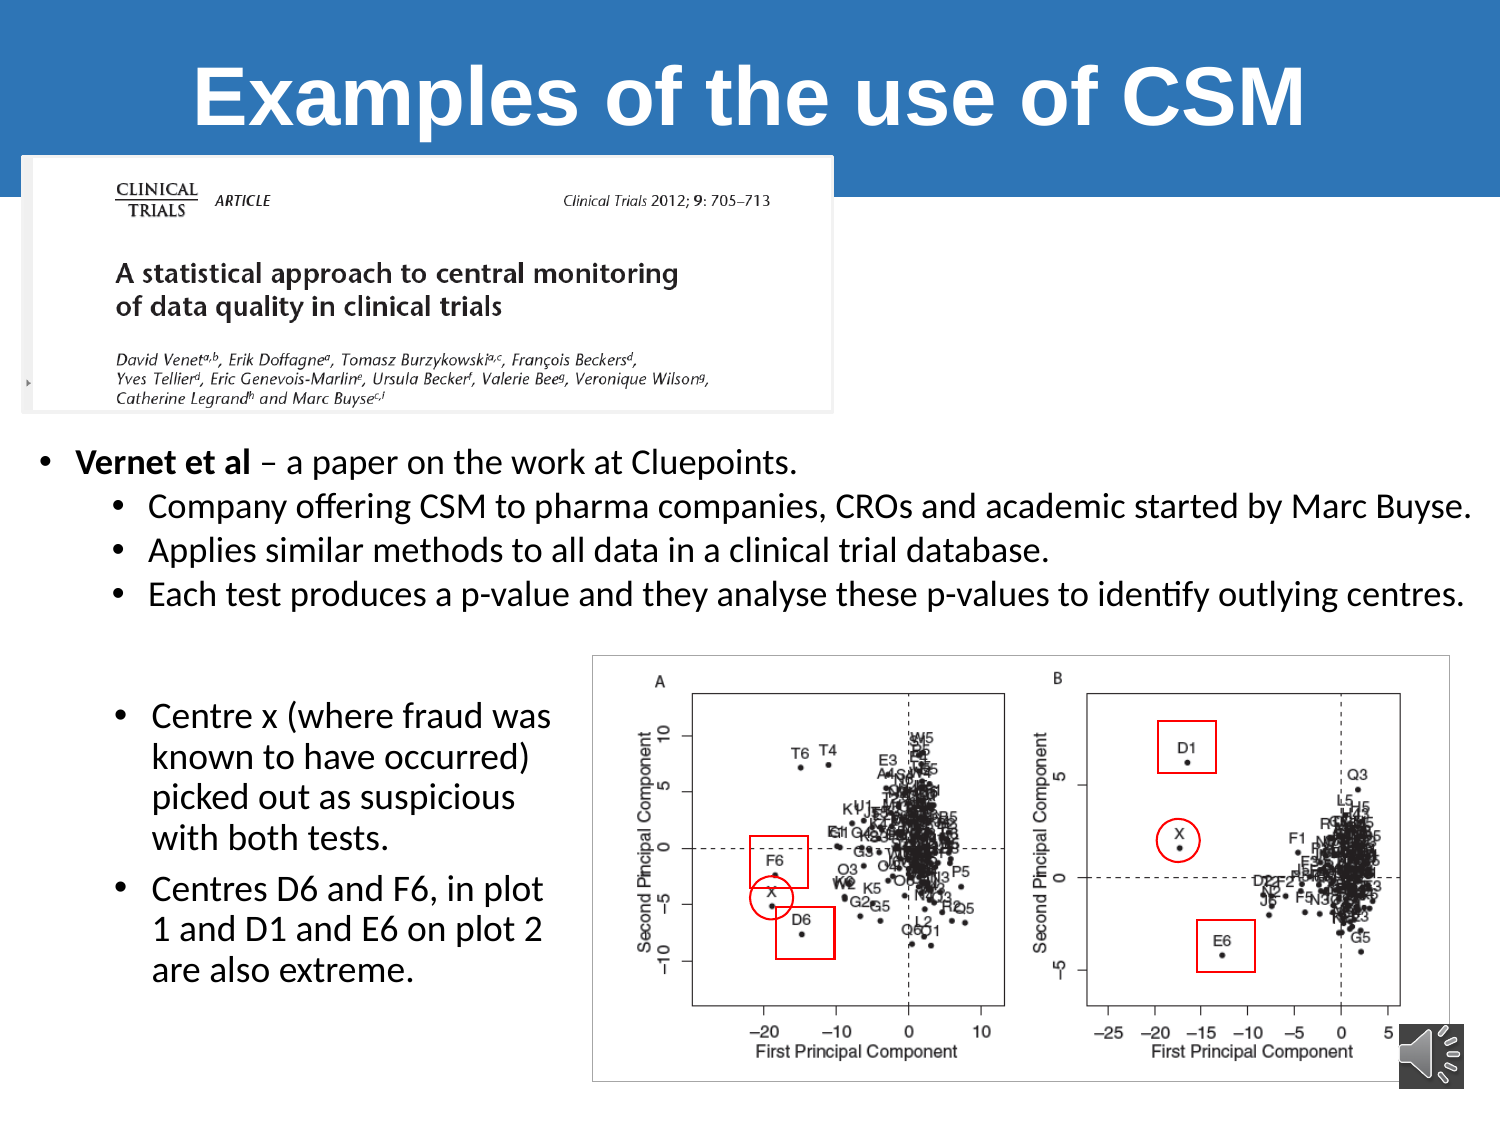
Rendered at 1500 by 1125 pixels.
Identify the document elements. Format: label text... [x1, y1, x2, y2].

text_box Vernet et al – a paper on the work at Cluepoints. Company offering CSM to pharma companies, CROs and academic started by Marc Buyse. Applies similar methods to all data in a clinical trial database. Each test produces a p-value and they analyse these p-values to identify outlying centres. [24, 435, 1492, 693]
text_box Examples of the use of CSM [0, 0, 1500, 197]
picture [591, 655, 1465, 1090]
picture [24, 157, 831, 411]
list Centre x (where fraud was known to have occurred) picked out as suspicious with both tests. Centres D6 and F6, in plot 1 and D1 and E6 on plot 2 are also extreme. [24, 693, 571, 1075]
